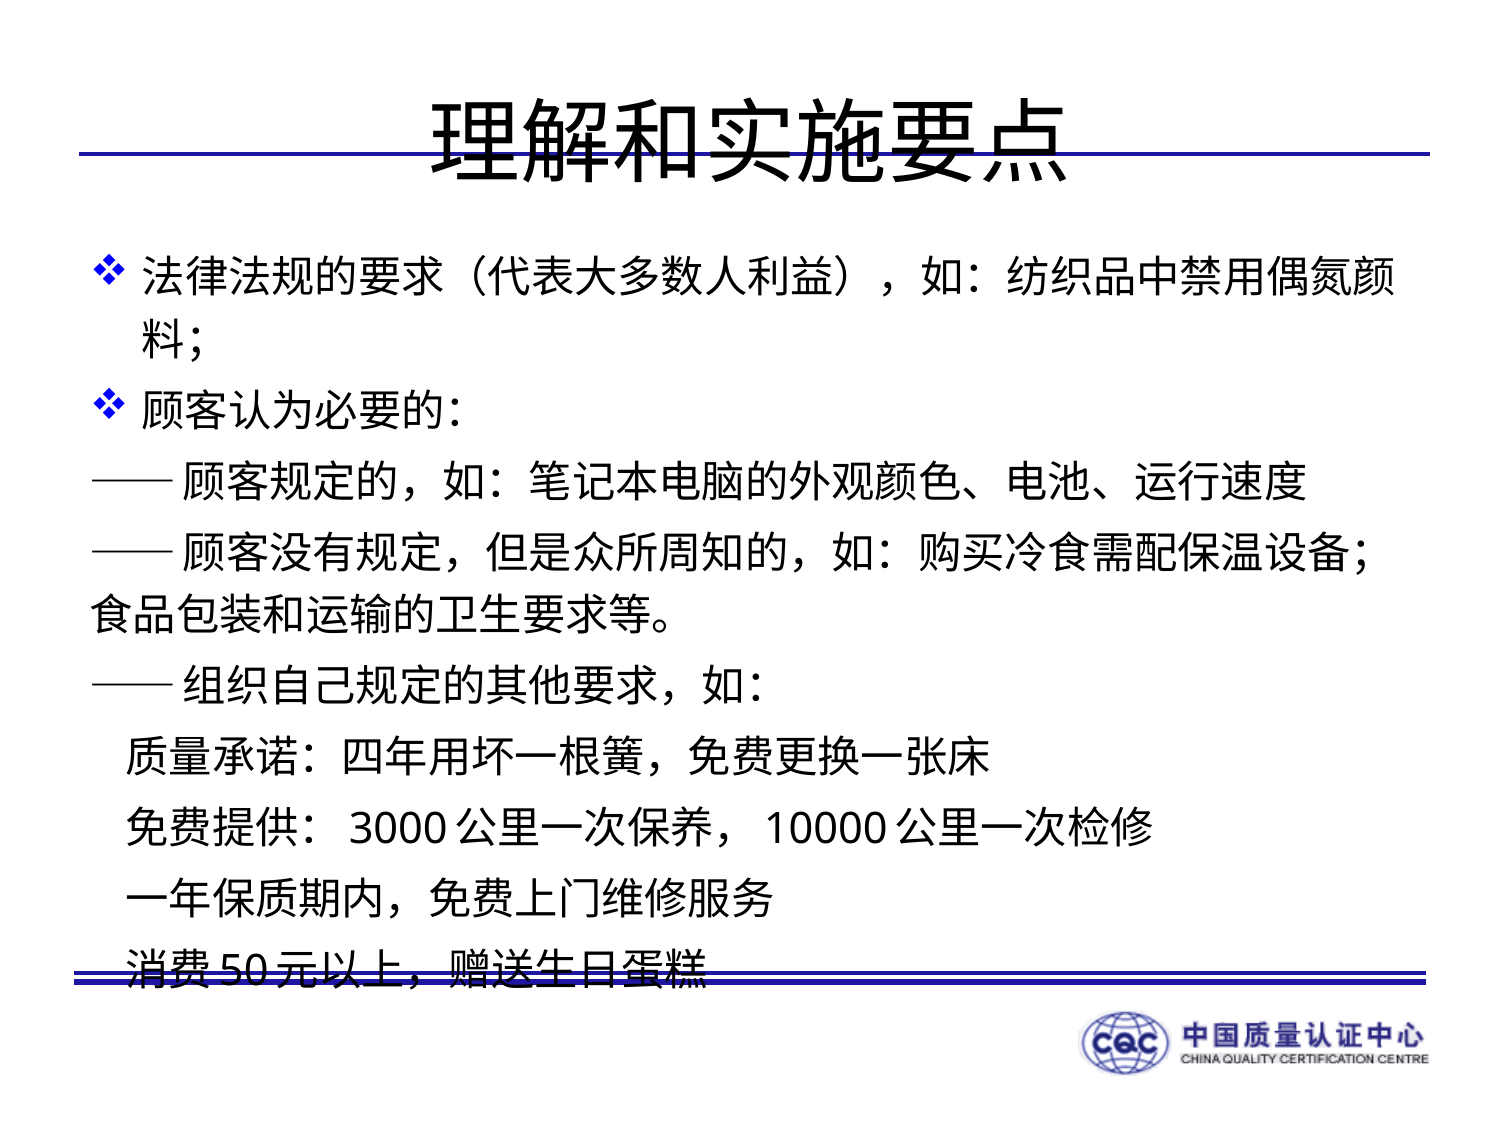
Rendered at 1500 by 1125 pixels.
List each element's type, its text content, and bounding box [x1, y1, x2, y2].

title 理解和实施要点 [74, 44, 1426, 233]
list 法律法规的要求（代表大多数人利益），如：纺织品中禁用偶氮颜料； 顾客认为必要的： ——顾客规定的，如：笔记本电脑的外观颜色、电池、运行速度 ——顾客没有规定，但是众所周知的，如：购买冷食需配保温设备；食品包装和运输的卫生要求等。 ——组织自己规定的其他要求，如： 质量承诺：四年用坏一根簧，免费更换一张床 免费提供：3000公里一次保养，10000公里一次检修 一年保质期内，免费上门维修服务 消费50元以上，赠送生日蛋糕 [75, 231, 1424, 1005]
picture [1078, 1009, 1433, 1078]
slide_number [1074, 1042, 1425, 1103]
